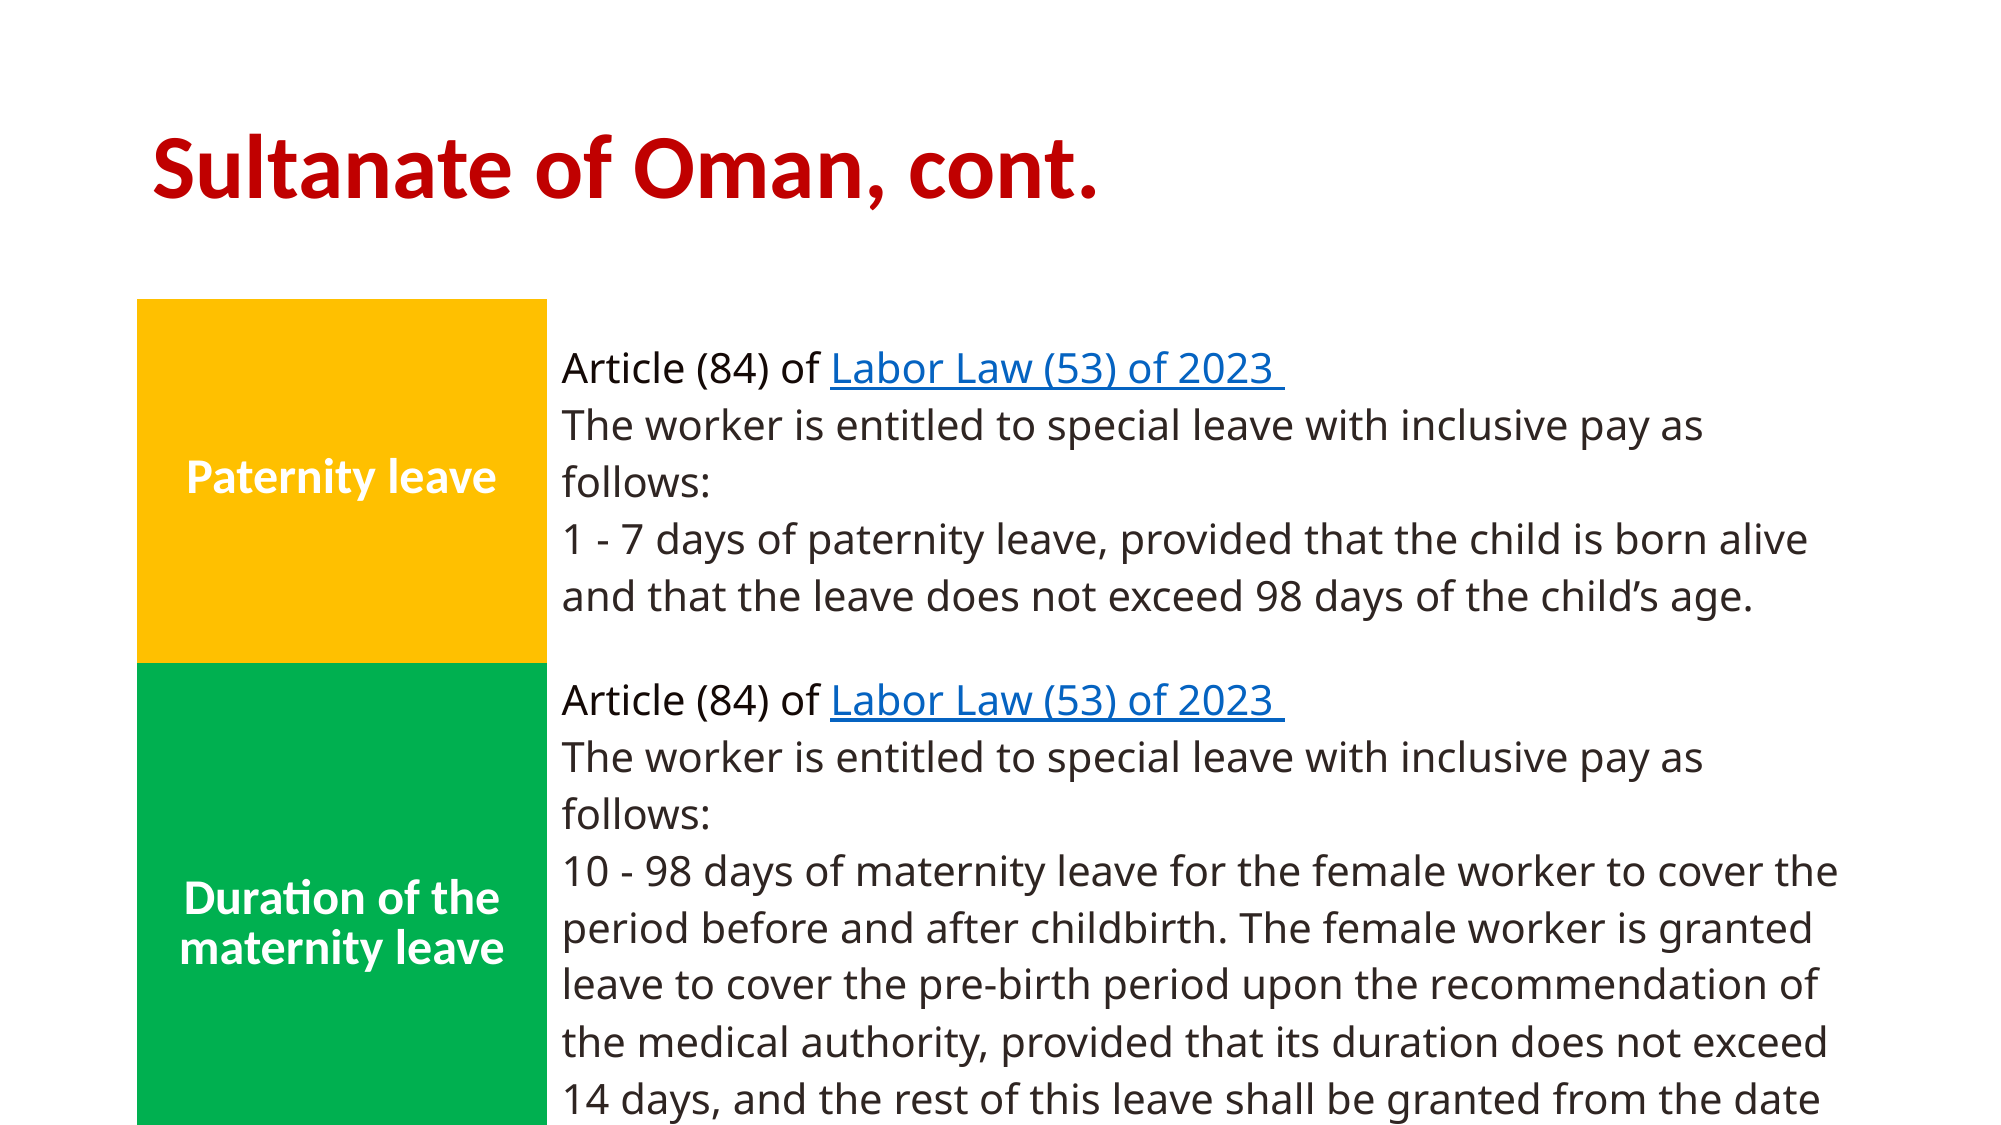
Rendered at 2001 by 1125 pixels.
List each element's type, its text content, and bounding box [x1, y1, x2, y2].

table_header Article (84) of Labor Law (53) of 2023 The worker is entitled to special leave with inclusive pay as follows: 1 - 7 days of paternity leave, provided that the child is born alive and that the leave does not exceed 98 days of the child’s age. [547, 299, 1862, 663]
title Sultanate of Oman, cont. [137, 59, 1863, 278]
table_cell Duration of the maternity leave [137, 663, 547, 1125]
table_header Paternity leave [137, 299, 547, 663]
table_cell Article (84) of Labor Law (53) of 2023 The worker is entitled to special leave with inclusive pay as follows: 10 - 98 days of maternity leave for the female worker to cover the period before and after childbirth. The female worker is granted leave to cover the pre-birth period upon the recommendation of the medical authority, provided that its duration does not exceed 14 days, and the rest of this leave shall be granted from the date of birth. [547, 663, 1862, 1125]
